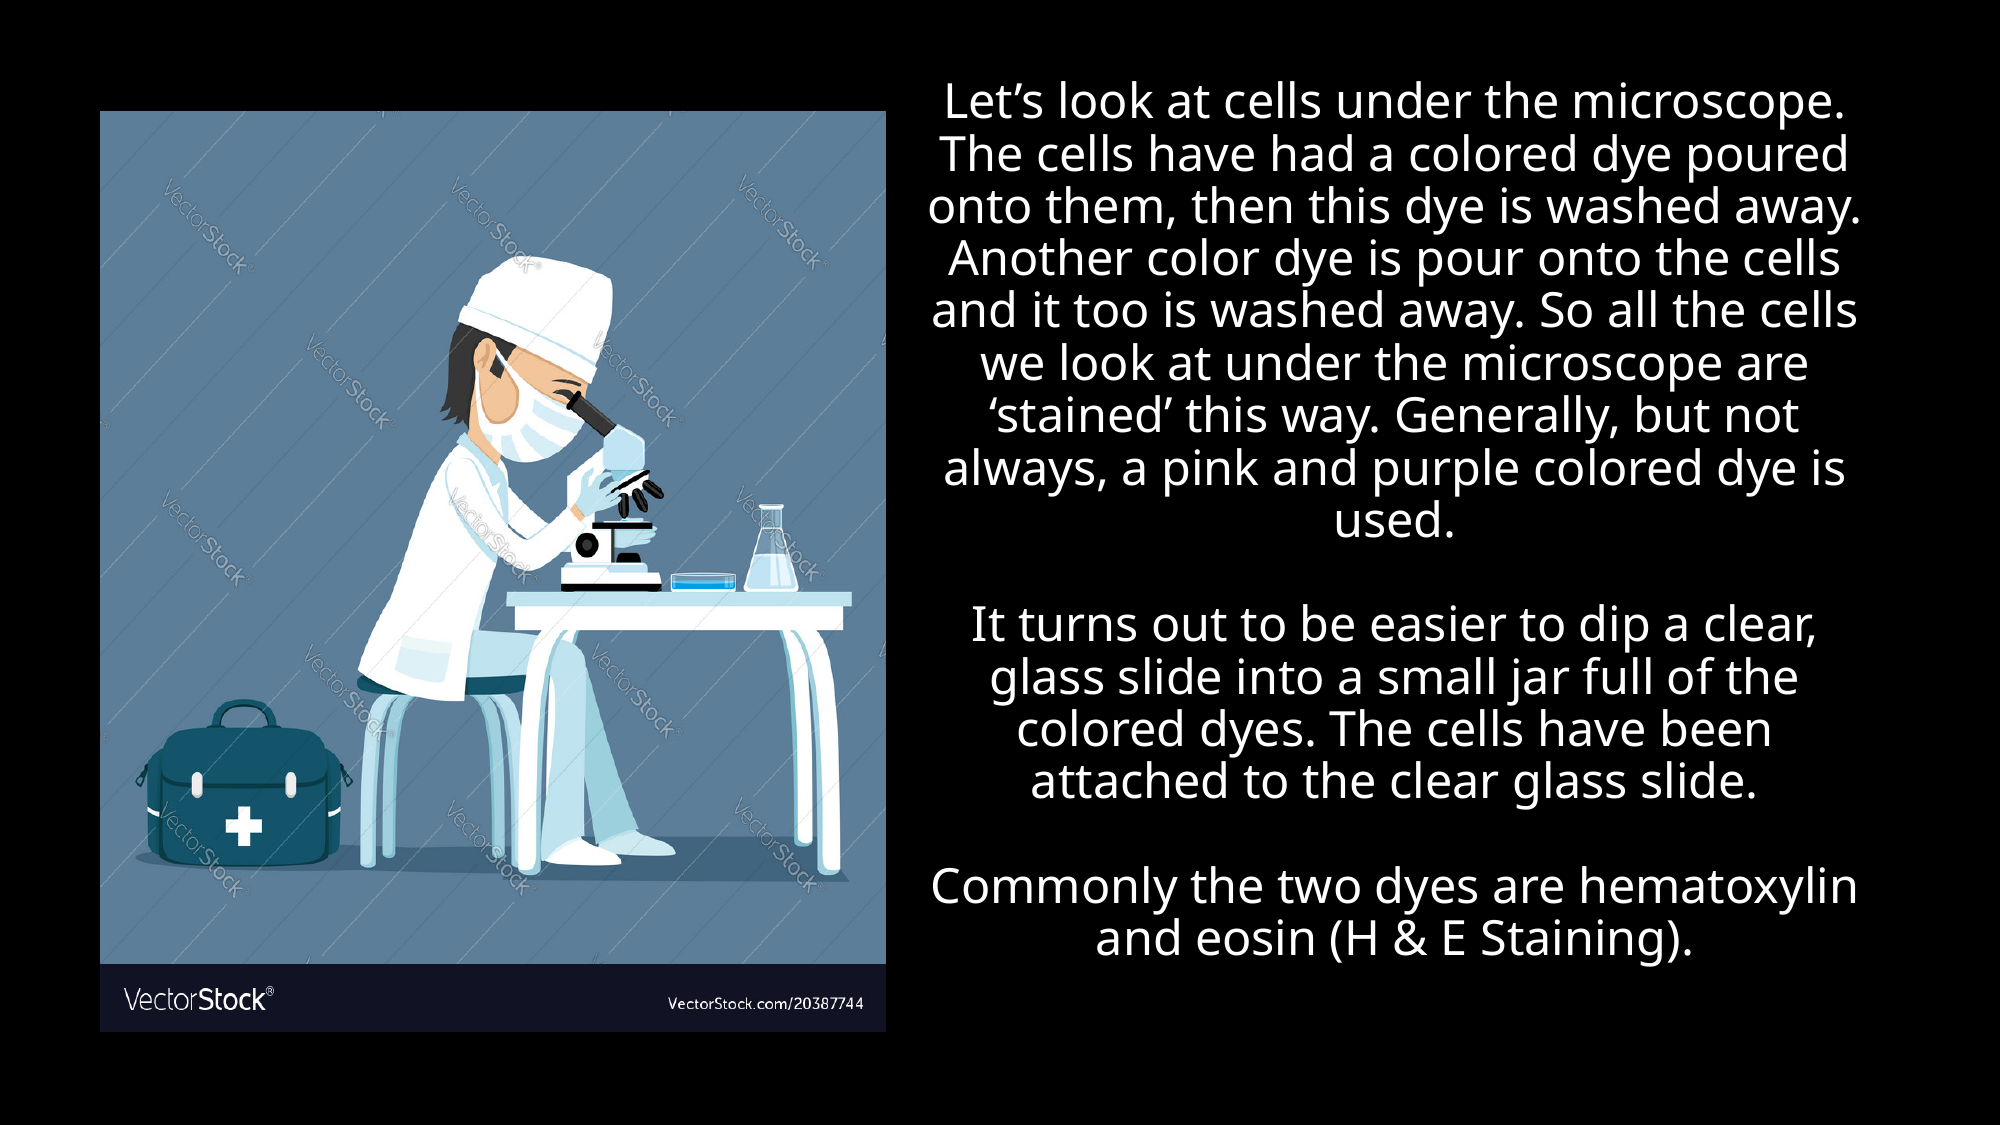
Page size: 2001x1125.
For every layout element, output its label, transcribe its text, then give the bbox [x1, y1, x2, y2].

title Let’s look at cells under the microscope. The cells have had a colored dye poured onto them, then this dye is washed away. Another color dye is pour onto the cells and it too is washed away. So all the cells we look at under the microscope are ‘stained’ this way. Generally, but not always, a pink and purple colored dye is used. It turns out to be easier to dip a clear, glass slide into a small jar full of the colored dyes. The cells have been attached to the clear glass slide. Commonly the two dyes are hematoxylin and eosin (H & E Staining). [906, 64, 1884, 1032]
picture [100, 111, 886, 1032]
